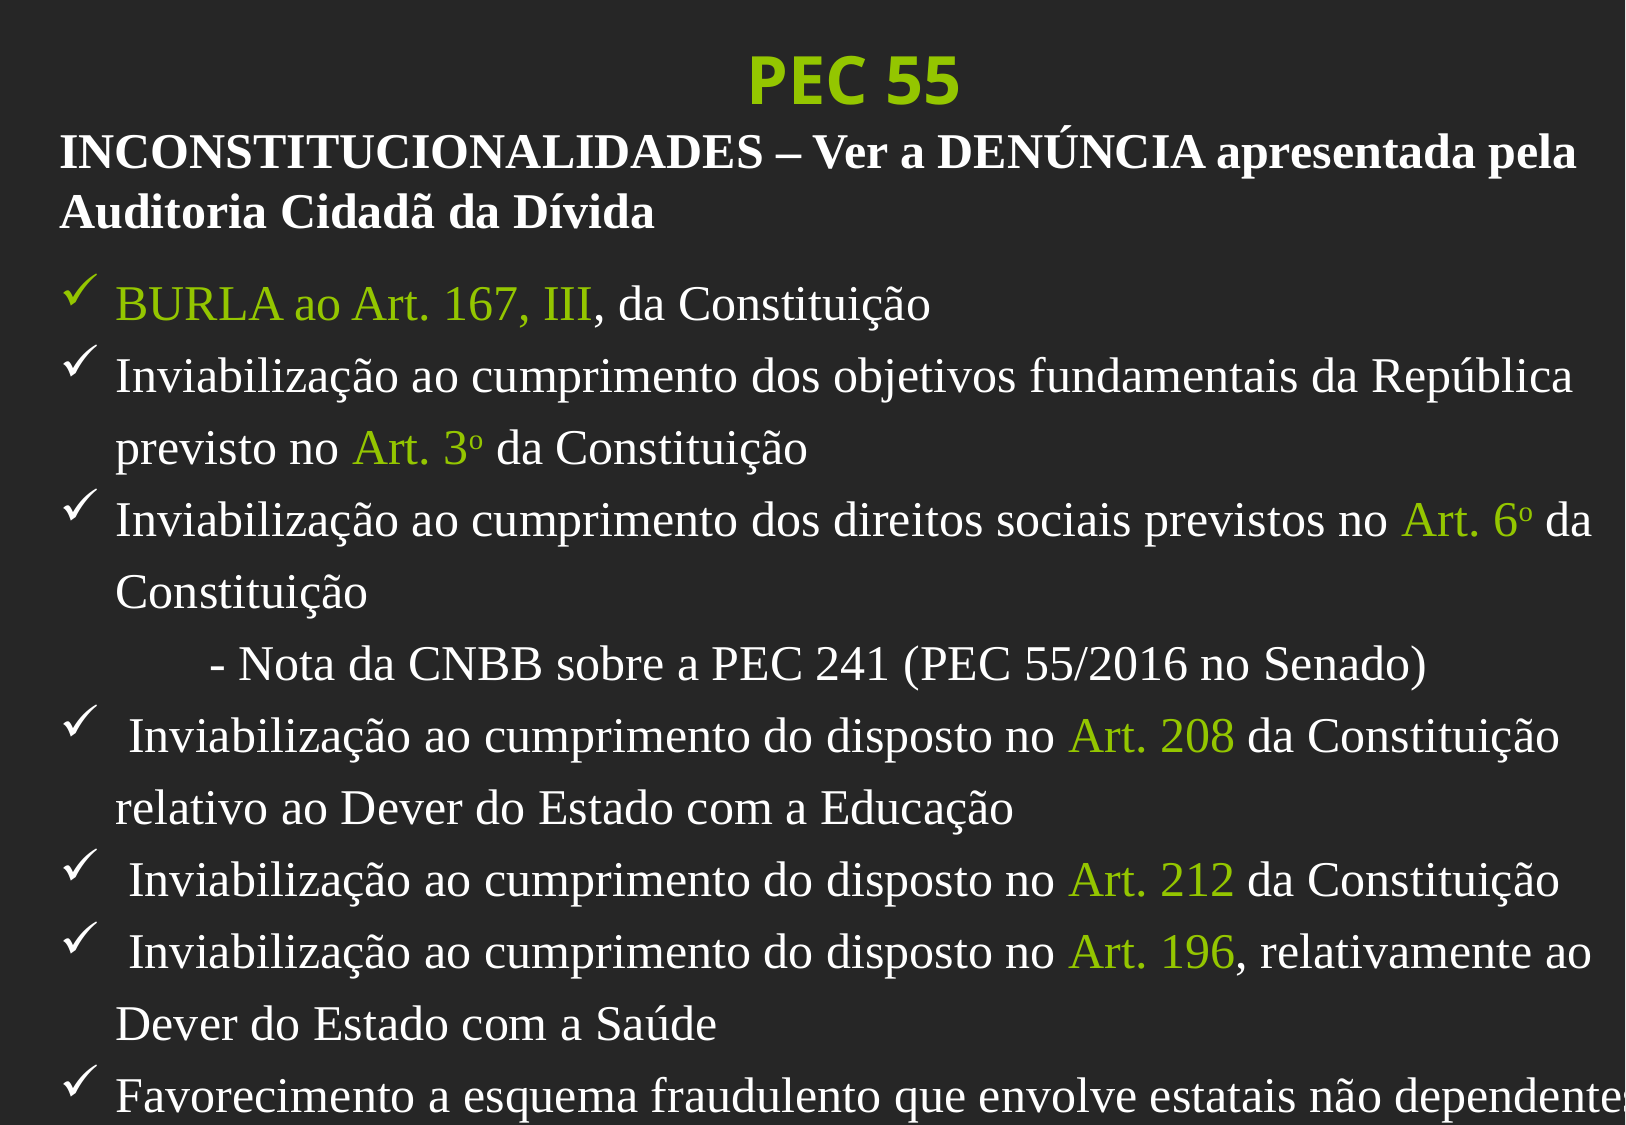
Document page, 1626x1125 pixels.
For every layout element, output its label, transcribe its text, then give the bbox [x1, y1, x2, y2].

text_box PEC 55 INCONSTITUCIONALIDADES – Ver a DENÚNCIA apresentada pela Auditoria Cidadã da Dívida BURLA ao Art. 167, III, da Constituição Inviabilização ao cumprimento dos objetivos fundamentais da República previsto no Art. 3o da Constituição Inviabilização ao cumprimento dos direitos sociais previstos no Art. 6o da Constituição - Nota da CNBB sobre a PEC 241 (PEC 55/2016 no Senado) Inviabilização ao cumprimento do disposto no Art. 208 da Constituição relativo ao Dever do Estado com a Educação Inviabilização ao cumprimento do disposto no Art. 212 da Constituição Inviabilização ao cumprimento do disposto no Art. 196, relativamente ao Dever do Estado com a Saúde Favorecimento a esquema fraudulento que envolve estatais não dependentes [44, 30, 1625, 1125]
